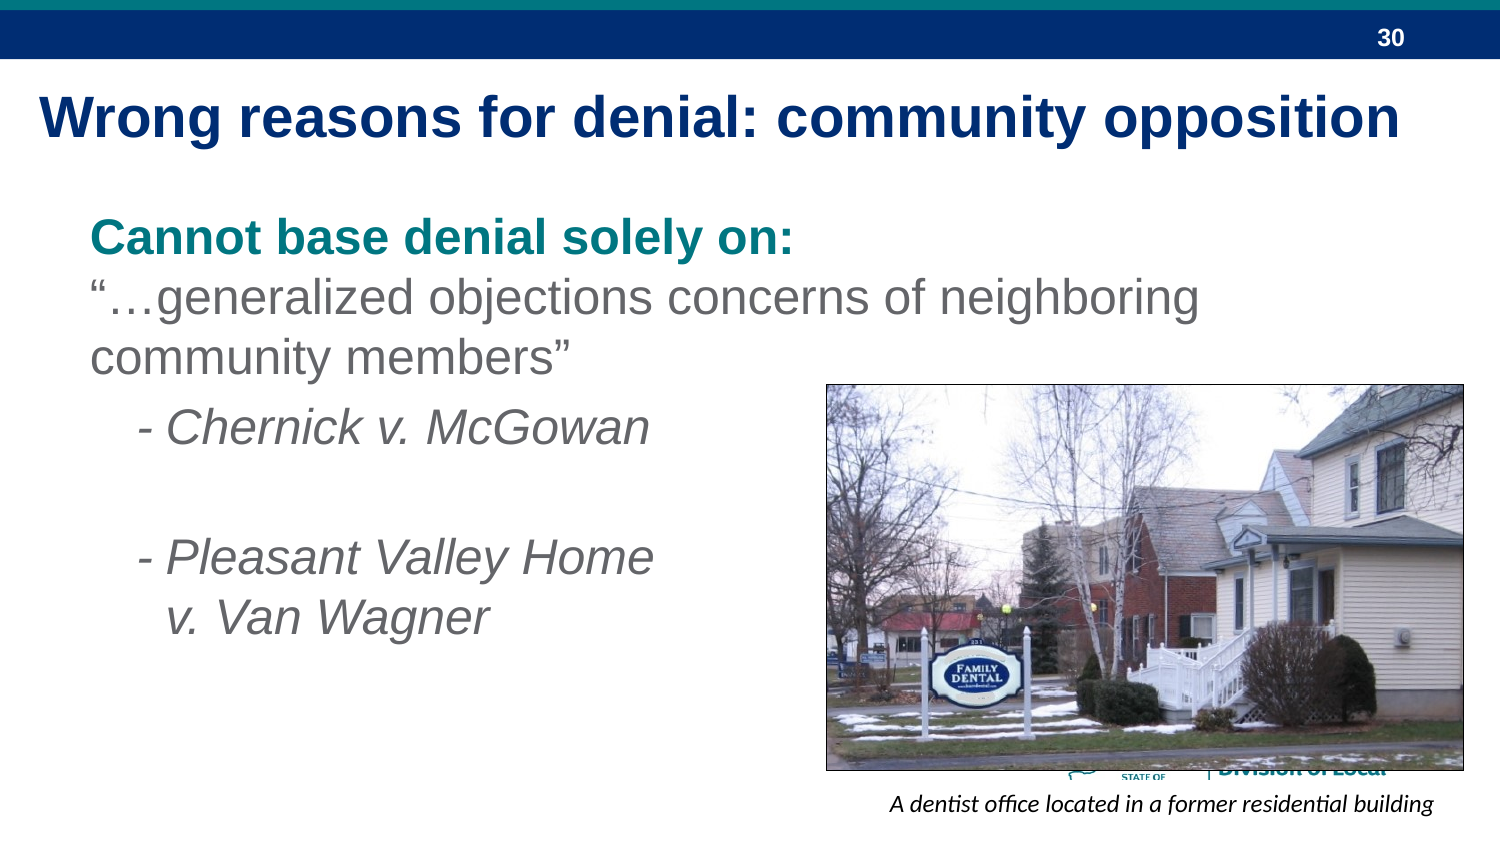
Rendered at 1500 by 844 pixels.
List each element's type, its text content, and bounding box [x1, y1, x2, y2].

text_box Wrong reasons for denial: community opposition [24, 71, 1450, 157]
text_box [826, 384, 1500, 832]
list Cannot base denial solely on: “…generalized objections concerns of neighboring community members” - Chernick v. McGowan - Pleasant Valley Home v. Van Wagner [75, 196, 1338, 810]
